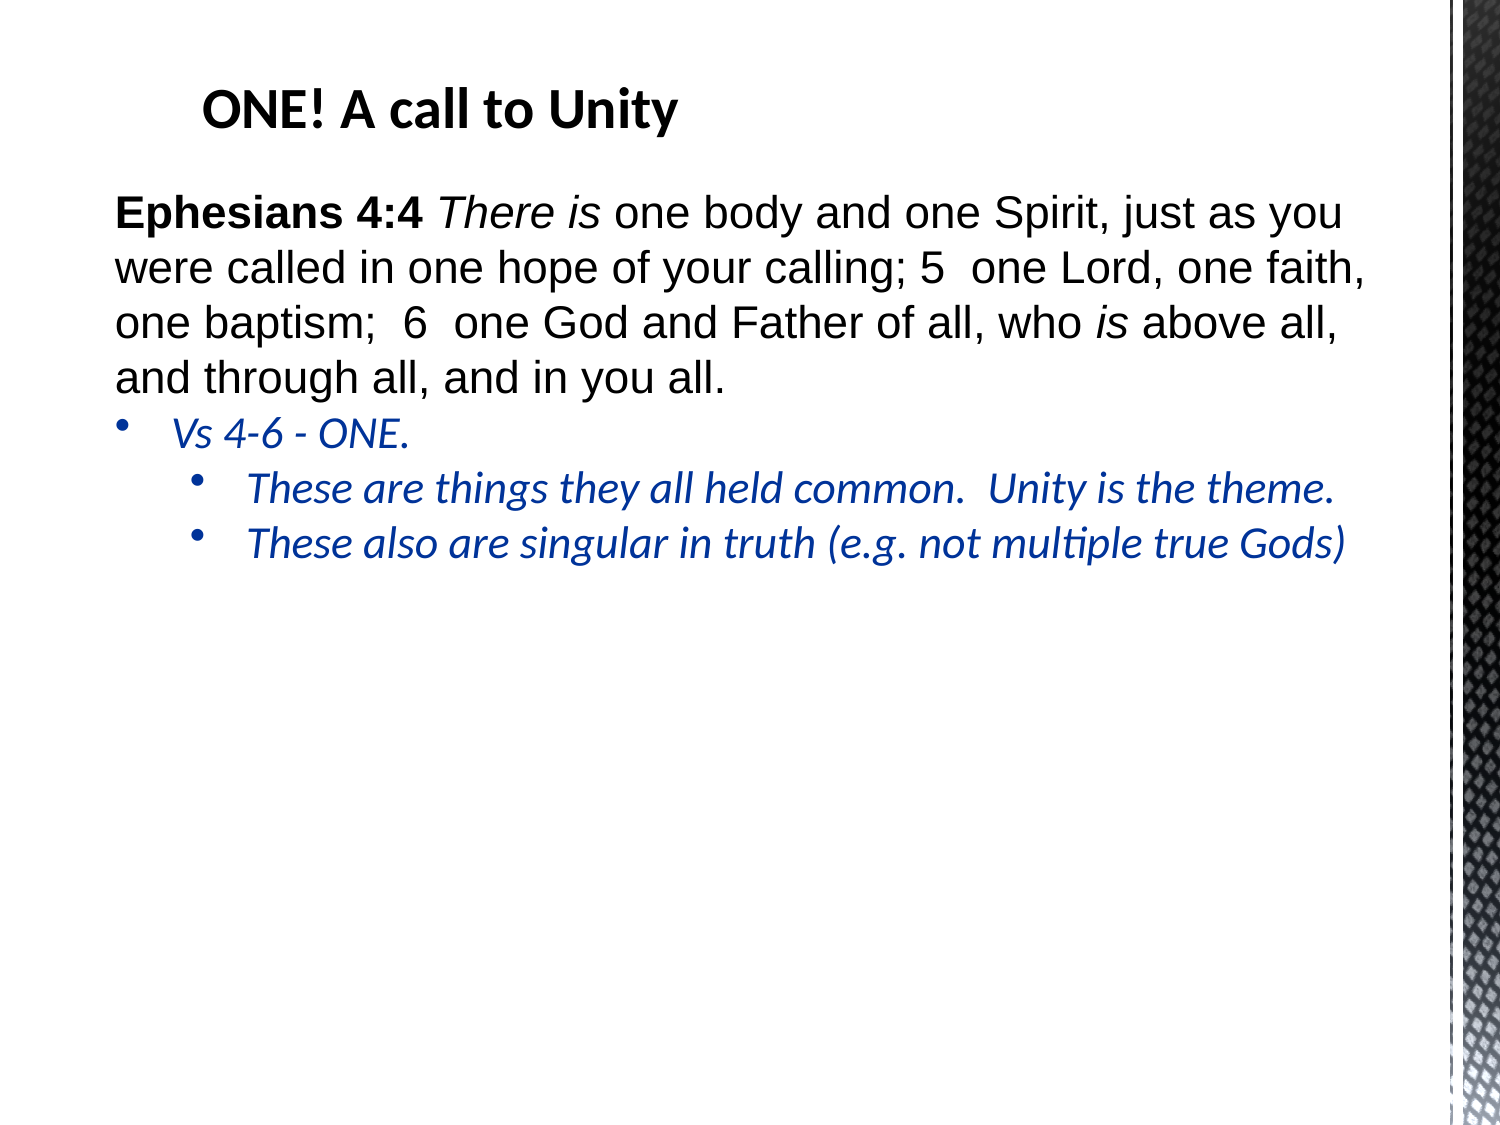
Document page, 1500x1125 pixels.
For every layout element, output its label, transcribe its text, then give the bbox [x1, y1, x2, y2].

picture [1447, 0, 1500, 1125]
text_box ONE! A call to Unity [187, 62, 1238, 148]
text_box Ephesians 4:4 There is one body and one Spirit, just as you were called in one hope of your calling; 5 one Lord, one faith, one baptism; 6 one God and Father of all, who is above all, and through all, and in you all. Vs 4-6 - ONE. These are things they all held common. Unity is the theme. These also are singular in truth (e.g. not multiple true Gods) [99, 175, 1413, 576]
